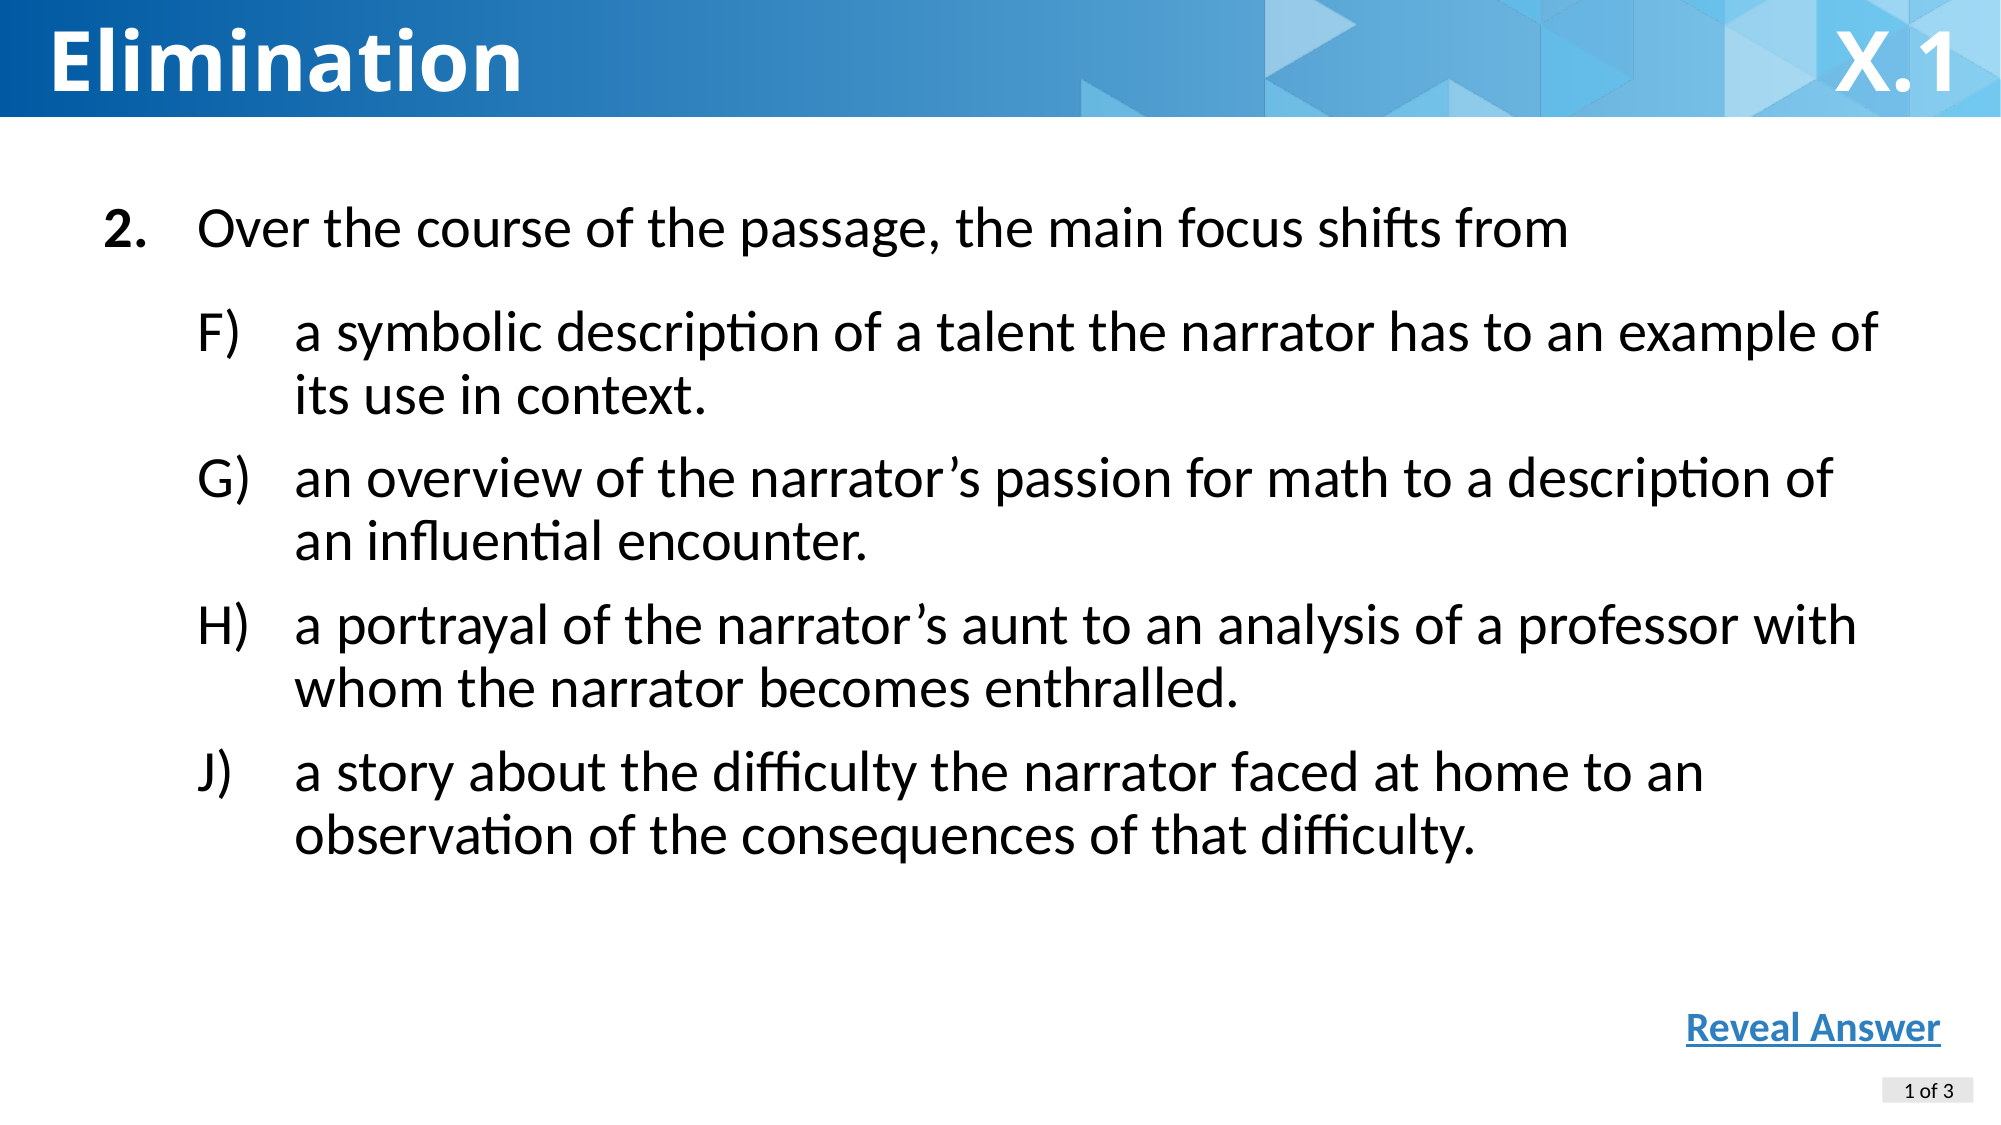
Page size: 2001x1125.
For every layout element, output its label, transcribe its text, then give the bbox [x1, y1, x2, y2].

text_box [0, 0, 2000, 118]
text_box 2. Over the course of the passage, the main focus shifts from a symbolic description of a talent the narrator has to an example of its use in context. an overview of the narrator’s passion for math to a description of an influential encounter. a portrayal of the narrator’s aunt to an analysis of a professor with whom the narrator becomes enthralled. a story about the difficulty the narrator faced at home to an observation of the consequences of that difficulty. [88, 181, 1912, 875]
picture [990, 0, 2000, 117]
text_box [1882, 1076, 1974, 1104]
text_box Reveal Answer [1674, 992, 1957, 1039]
text_box Elimination [32, 11, 720, 117]
